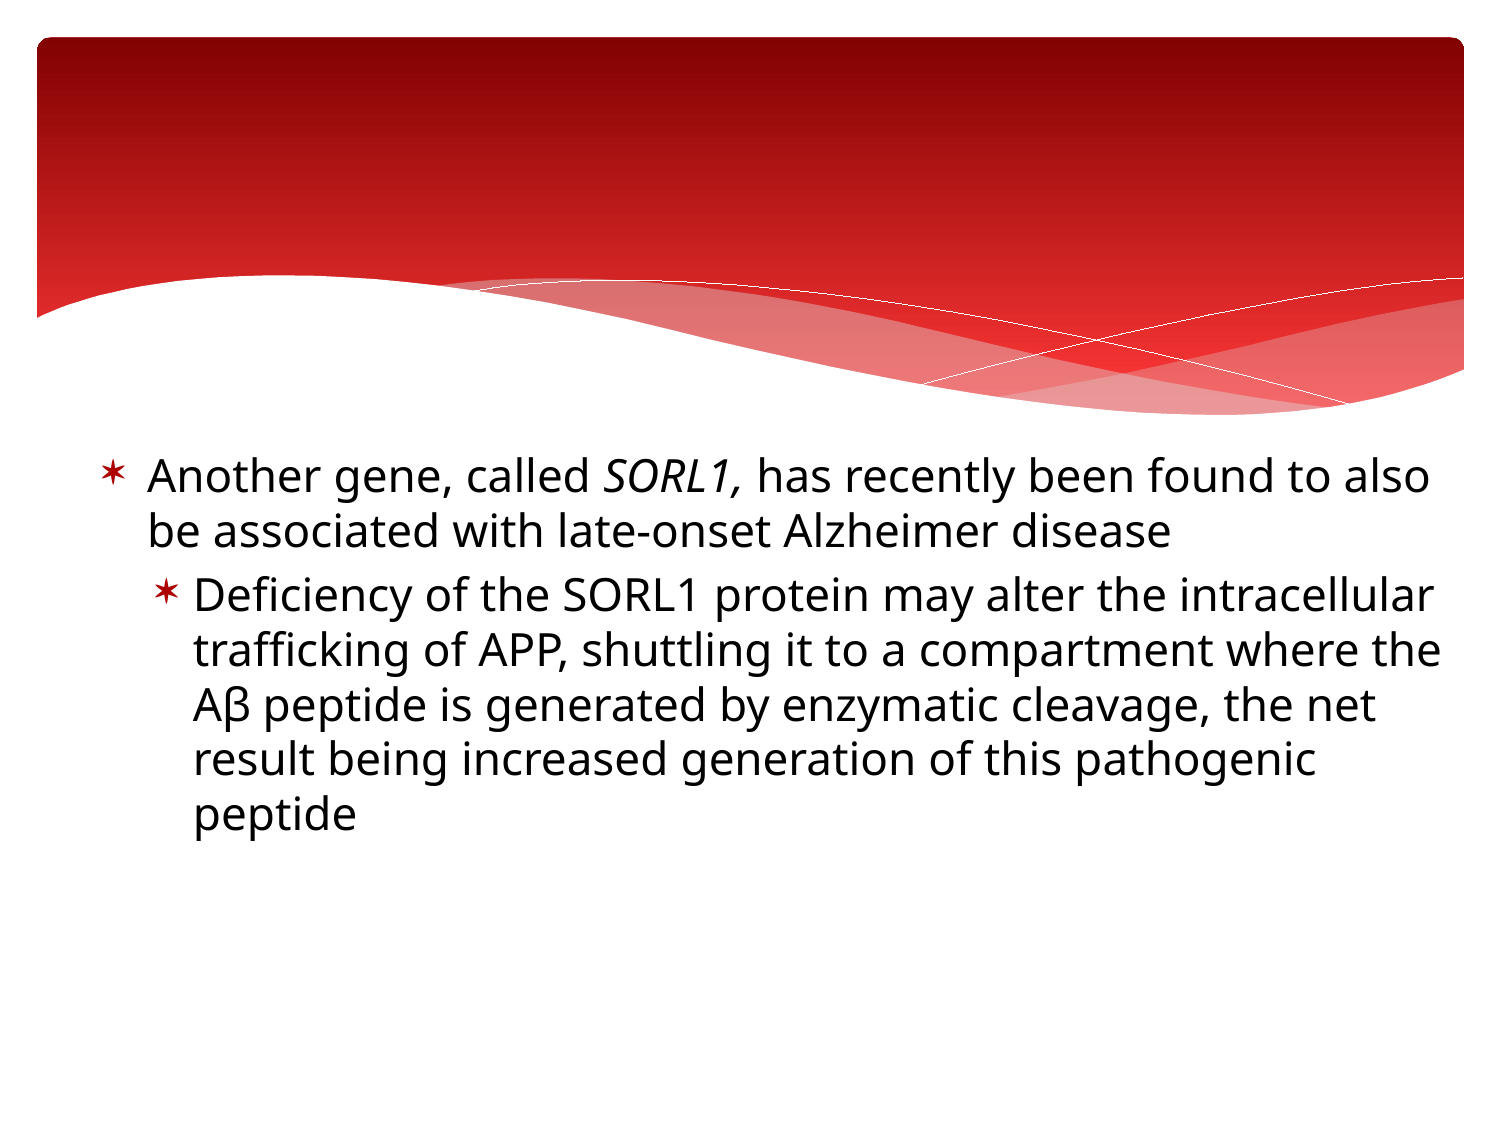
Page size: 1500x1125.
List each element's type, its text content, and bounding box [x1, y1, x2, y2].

list Another gene, called SORL1, has recently been found to also be associated with late-onset Alzheimer disease Deficiency of the SORL1 protein may alter the intracellular trafficking of APP, shuttling it to a compartment where the Aβ peptide is generated by enzymatic cleavage, the net result being increased generation of this pathogenic peptide [37, 438, 1463, 913]
